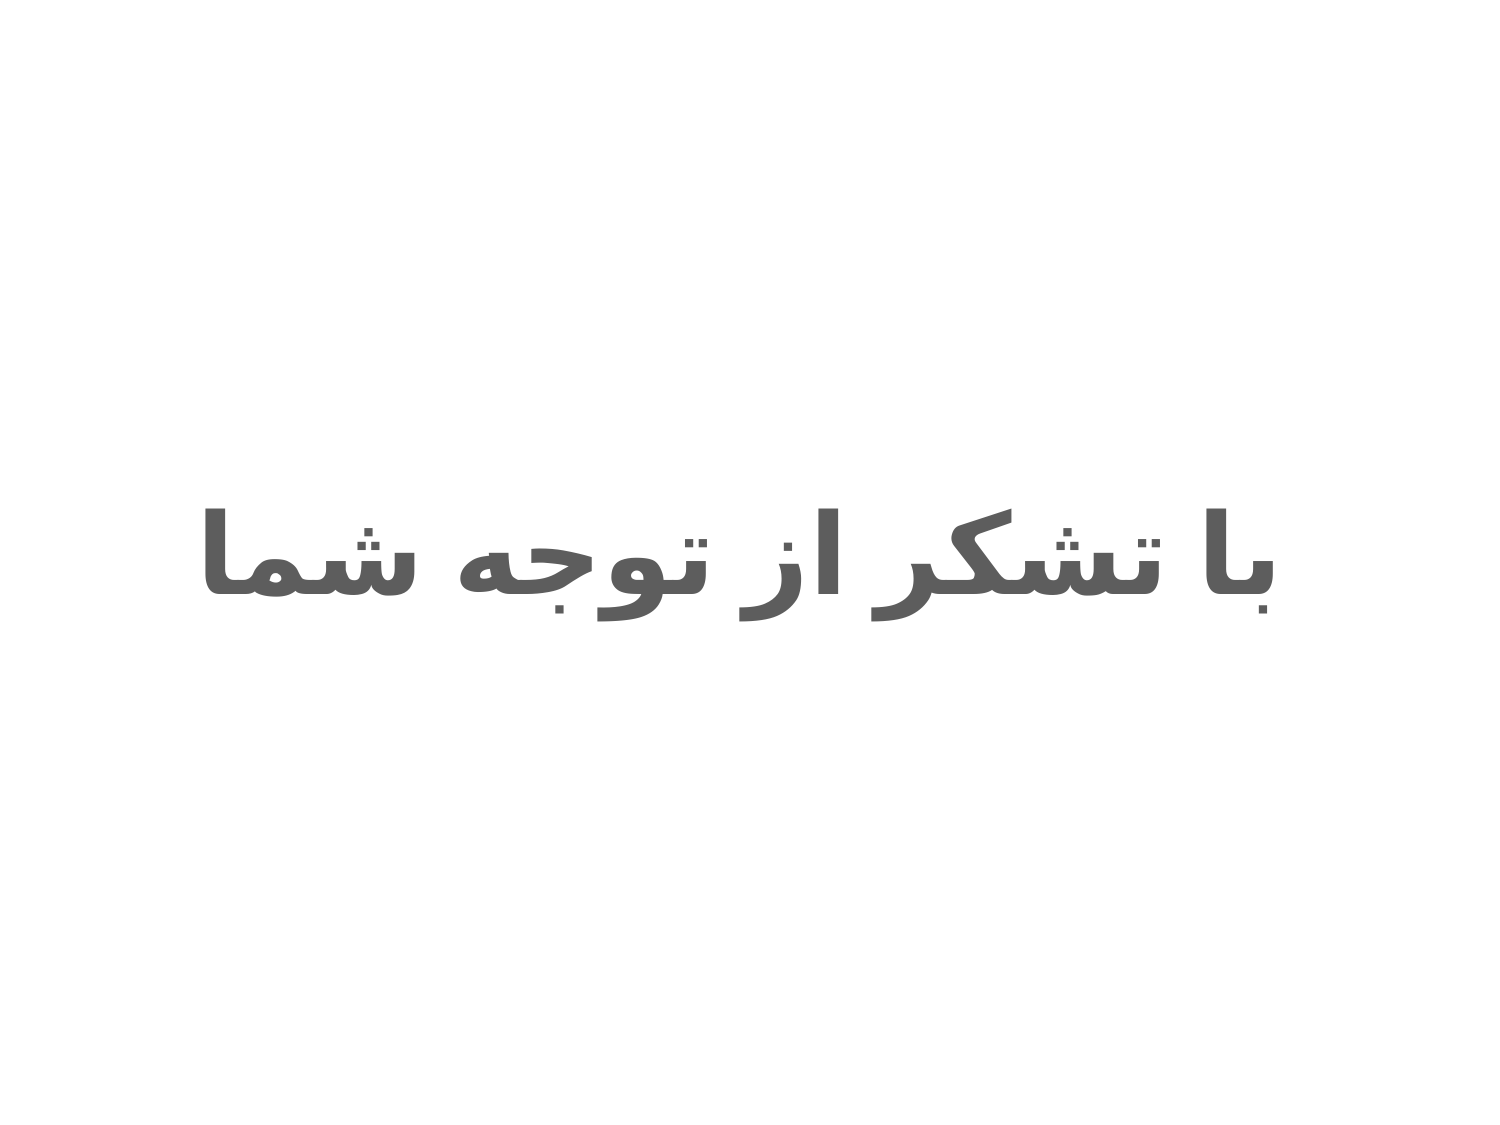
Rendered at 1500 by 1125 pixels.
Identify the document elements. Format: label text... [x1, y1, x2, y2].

text_box با تشکر از توجه شما [181, 474, 1299, 625]
